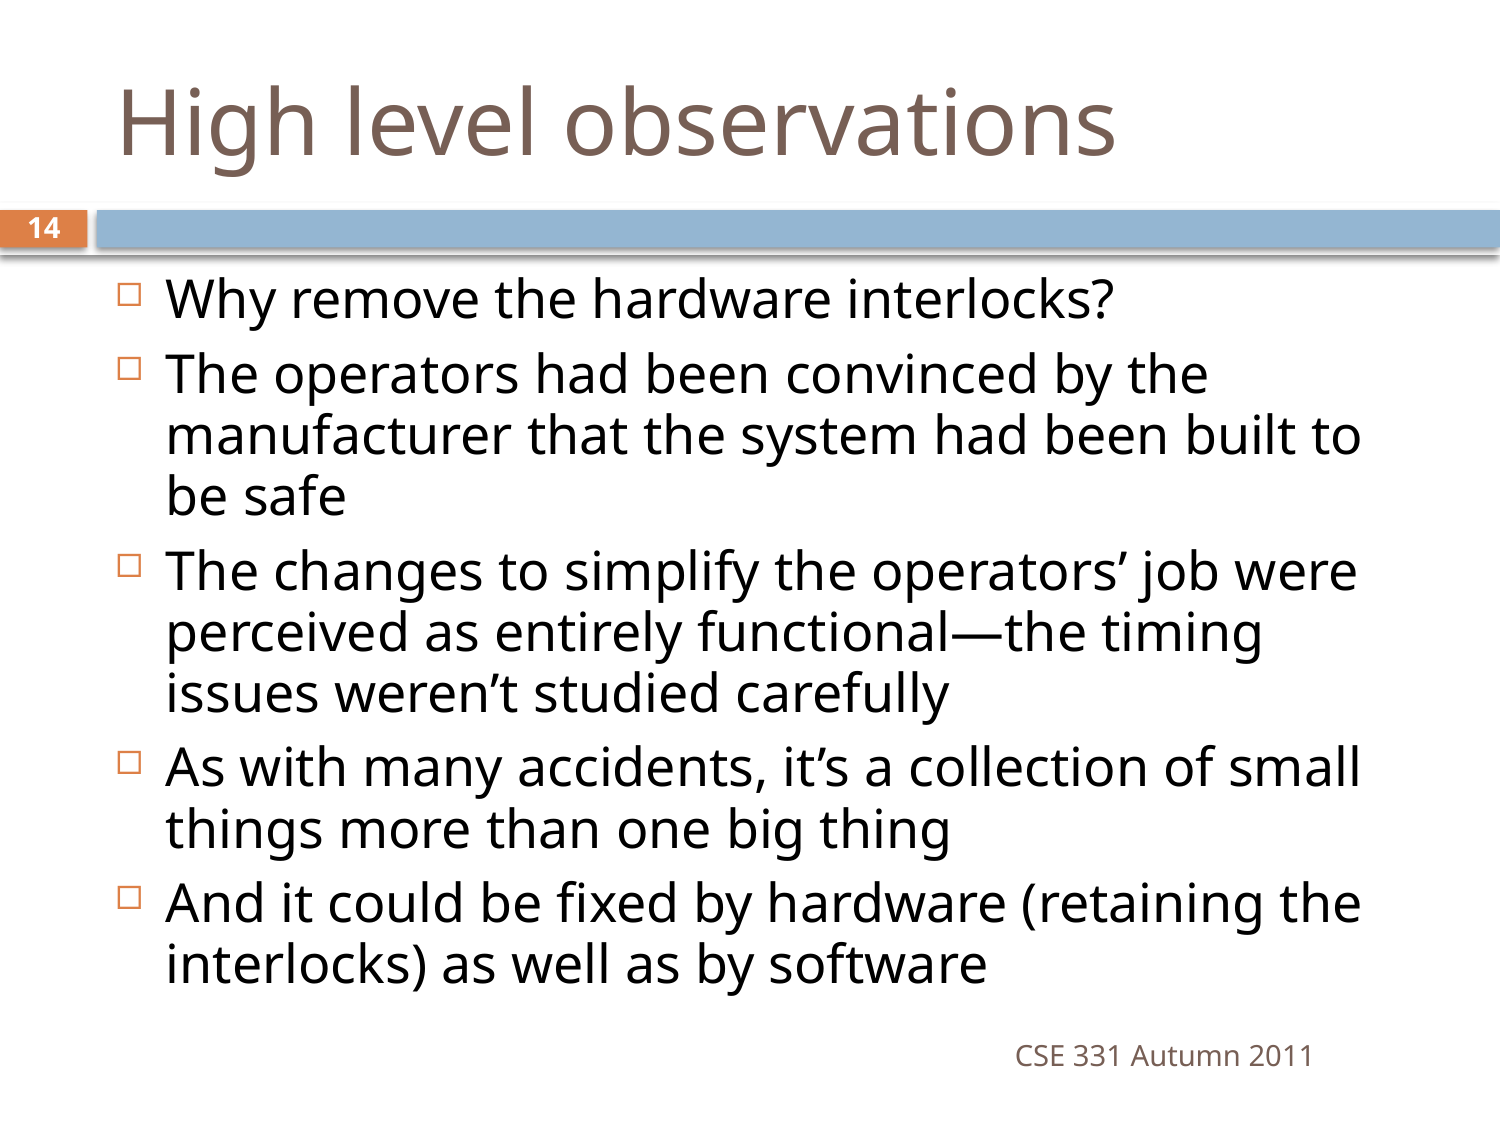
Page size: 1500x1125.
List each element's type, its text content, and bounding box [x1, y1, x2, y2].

slide_number CSE 331 Autumn 2011 [999, 1025, 1438, 1085]
list Why remove the hardware interlocks? The operators had been convinced by the manufacturer that the system had been built to be safe The changes to simplify the operators’ job were perceived as entirely functional—the timing issues weren’t studied carefully As with many accidents, it’s a collection of small things more than one big thing And it could be fixed by hardware (retaining the interlocks) as well as by software [100, 262, 1438, 1005]
slide_number 14 [0, 208, 88, 249]
title High level observations [100, 37, 1438, 200]
